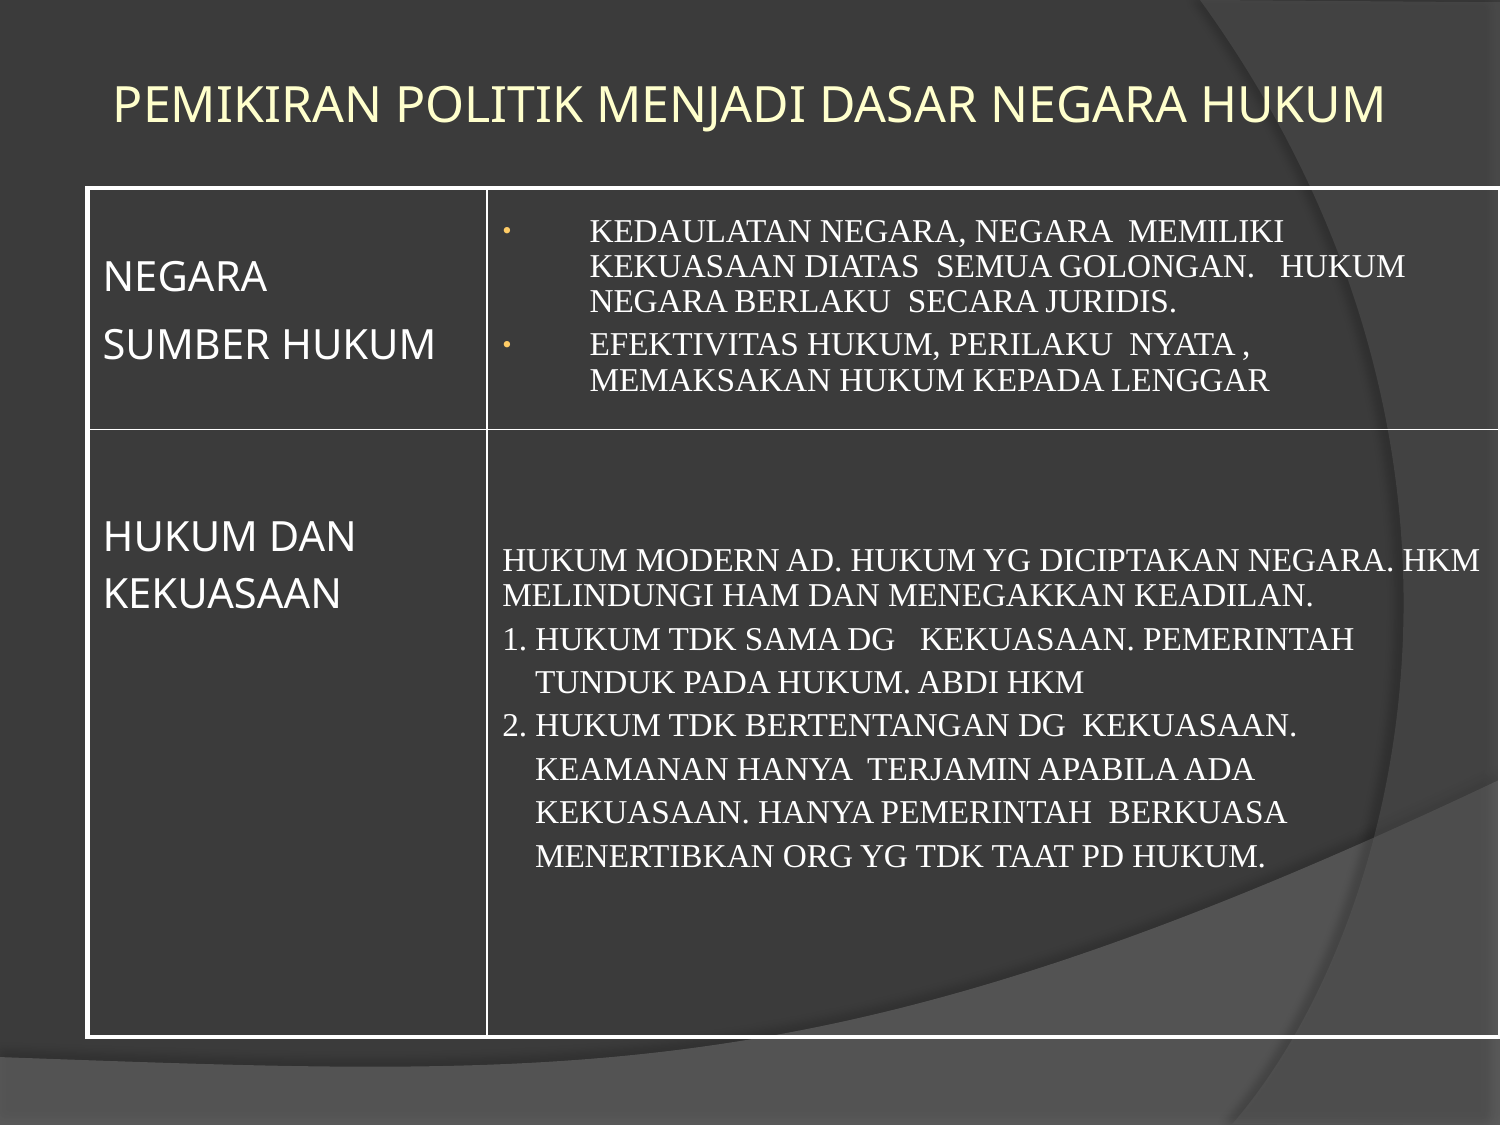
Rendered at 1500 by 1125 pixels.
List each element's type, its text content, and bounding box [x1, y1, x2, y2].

text_box PEMIKIRAN POLITIK MENJADI DASAR NEGARA HUKUM [74, 45, 1425, 160]
table_cell HUKUM DAN KEKUASAAN [90, 430, 486, 1035]
table_header KEDAULATAN NEGARA, NEGARA MEMILIKI KEKUASAAN DIATAS SEMUA GOLONGAN. HUKUM NEGARA BERLAKU SECARA JURIDIS. EFEKTIVITAS HUKUM, PERILAKU NYATA , MEMAKSAKAN HUKUM KEPADA LENGGAR [488, 190, 1498, 429]
table_header NEGARA SUMBER HUKUM [90, 190, 486, 429]
table_cell HUKUM MODERN AD. HUKUM YG DICIPTAKAN NEGARA. HKM MELINDUNGI HAM DAN MENEGAKKAN KEADILAN. 1. HUKUM TDK SAMA DG KEKUASAAN. PEMERINTAH TUNDUK PADA HUKUM. ABDI HKM 2. HUKUM TDK BERTENTANGAN DG KEKUASAAN. KEAMANAN HANYA TERJAMIN APABILA ADA KEKUASAAN. HANYA PEMERINTAH BERKUASA MENERTIBKAN ORG YG TDK TAAT PD HUKUM. [488, 430, 1498, 1035]
